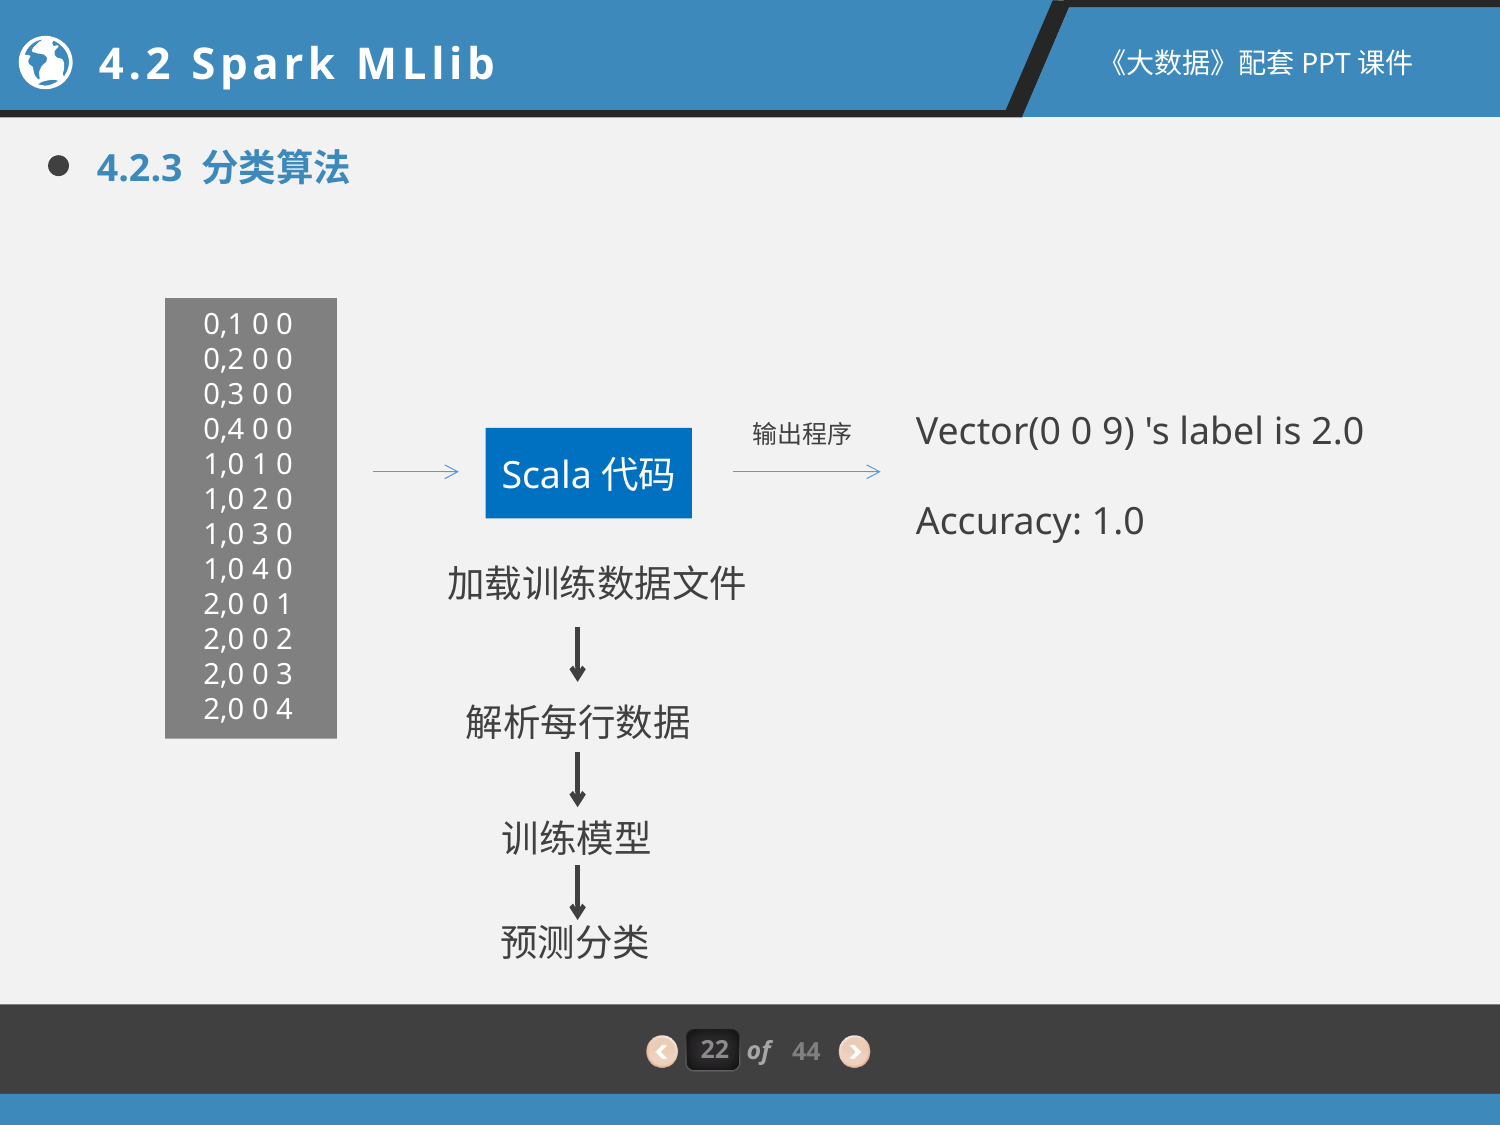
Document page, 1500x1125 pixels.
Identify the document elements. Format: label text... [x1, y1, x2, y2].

text_box [47, 154, 71, 178]
text_box 解析每行数据 [451, 691, 708, 752]
text_box [0, 1003, 1500, 1093]
picture [644, 1033, 679, 1069]
text_box 加载训练数据文件 [432, 552, 786, 612]
text_box 44 [777, 1028, 836, 1073]
text_box 4.2.3 分类算法 [82, 136, 367, 197]
text_box Vector(0 0 9) 's label is 2.0 Accuracy: 1.0 [901, 399, 1433, 595]
text_box 输出程序 [737, 411, 872, 457]
text_box 22 [394, 1020, 745, 1081]
text_box [164, 297, 338, 740]
text_box [0, 1093, 1500, 1125]
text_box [0, 0, 1500, 118]
picture [837, 1033, 872, 1069]
text_box 预测分类 [485, 911, 708, 972]
picture [683, 1025, 744, 1076]
text_box 0,1 0 0 0,2 0 0 0,3 0 0 0,4 0 0 1,0 1 0 1,0 2 0 1,0 3 0 1,0 4 0 2,0 0 1 2,0 0 2 2,0 0 3 2,0 0 4 [188, 298, 324, 778]
text_box Scala代码 [485, 427, 693, 519]
text_box 训练模型 [487, 807, 744, 868]
text_box of [745, 1027, 786, 1072]
